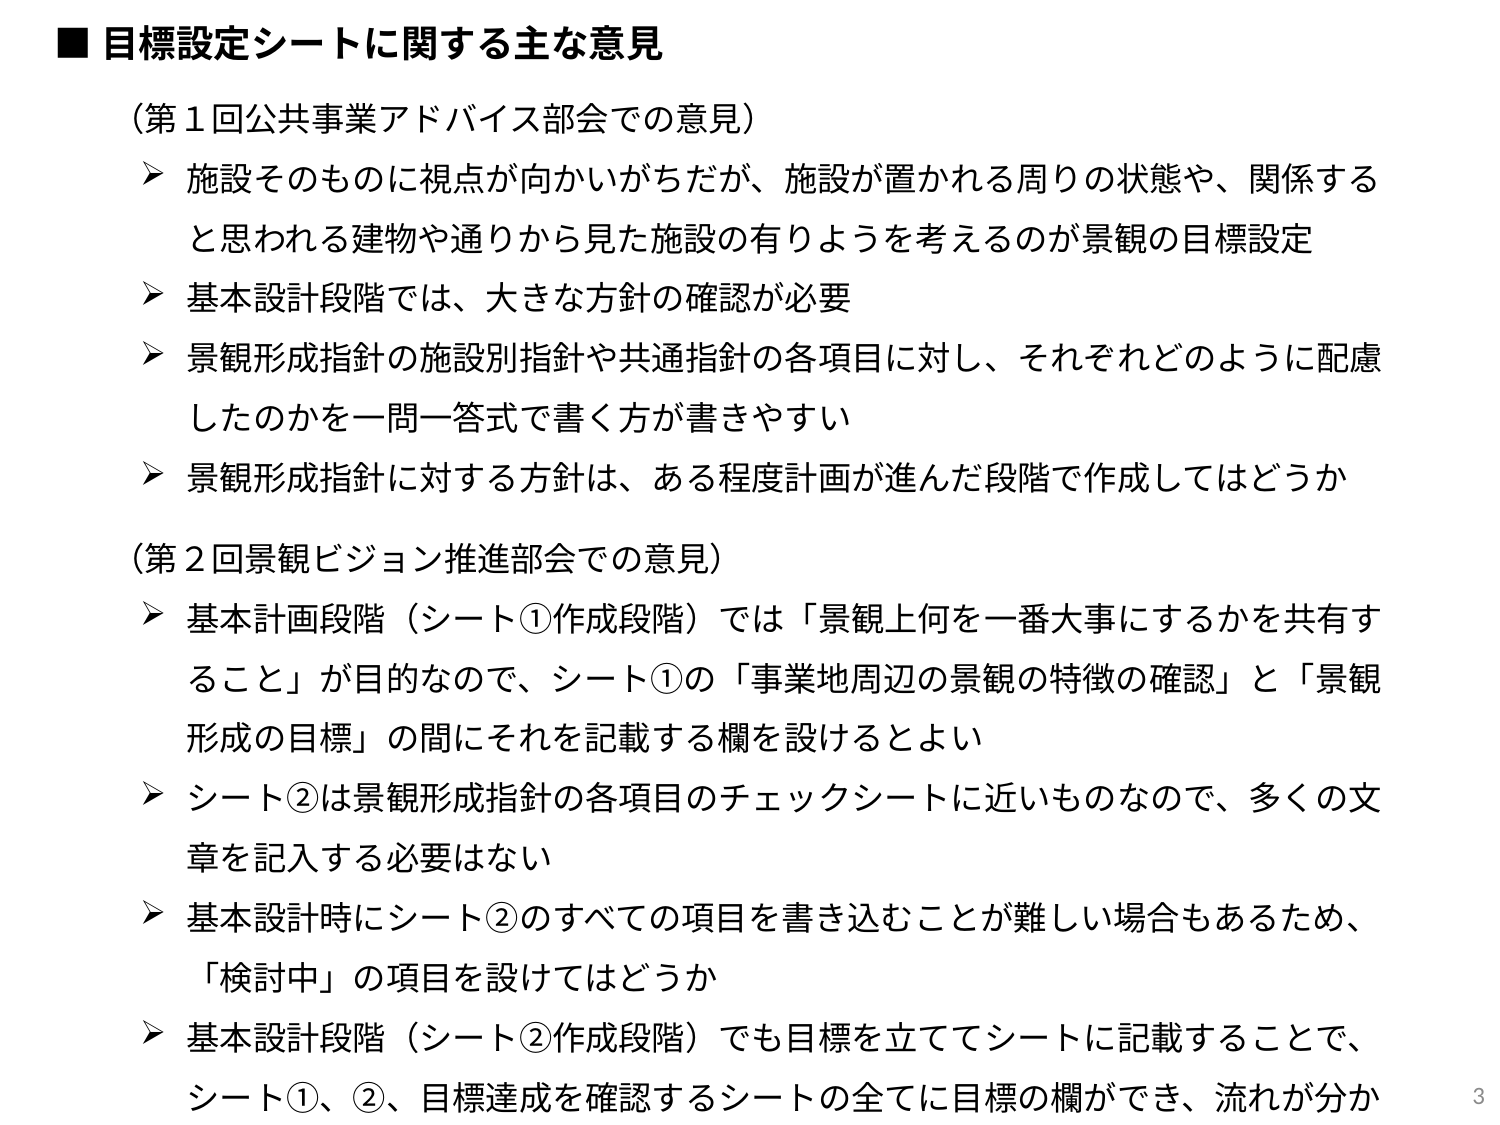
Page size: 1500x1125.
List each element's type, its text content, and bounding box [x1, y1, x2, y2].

text_box ■目標設定シートに関する主な意見 [40, 12, 679, 72]
slide_number 3 [1162, 1065, 1500, 1125]
text_box （第１回公共事業アドバイス部会での意見） 施設そのものに視点が向かいがちだが、施設が置かれる周りの状態や、関係すると思われる建物や通りから見た施設の有りようを考えるのが景観の目標設定 基本設計段階では、大きな方針の確認が必要 景観形成指針の施設別指針や共通指針の各項目に対し、それぞれどのように配慮したのかを一問一答式で書く方が書きやすい 景観形成指針に対する方針は、ある程度計画が進んだ段階で作成してはどうか （第２回景観ビジョン推進部会での意見） 基本計画段階（シート①作成段階）では「景観上何を一番大事にするかを共有すること」が目的なので、シート①の「事業地周辺の景観の特徴の確認」と「景観形成の目標」の間にそれを記載する欄を設けるとよい シート②は景観形成指針の各項目のチェックシートに近いものなので、多くの文章を記入する必要はない 基本設計時にシート②のすべての項目を書き込むことが難しい場合もあるため、「検討中」の項目を設けてはどうか 基本設計段階（シート②作成段階）でも目標を立ててシートに記載することで、シート①、②、目標達成を確認するシートの全てに目標の欄ができ、流れが分かりやすくなる [97, 70, 1409, 1125]
